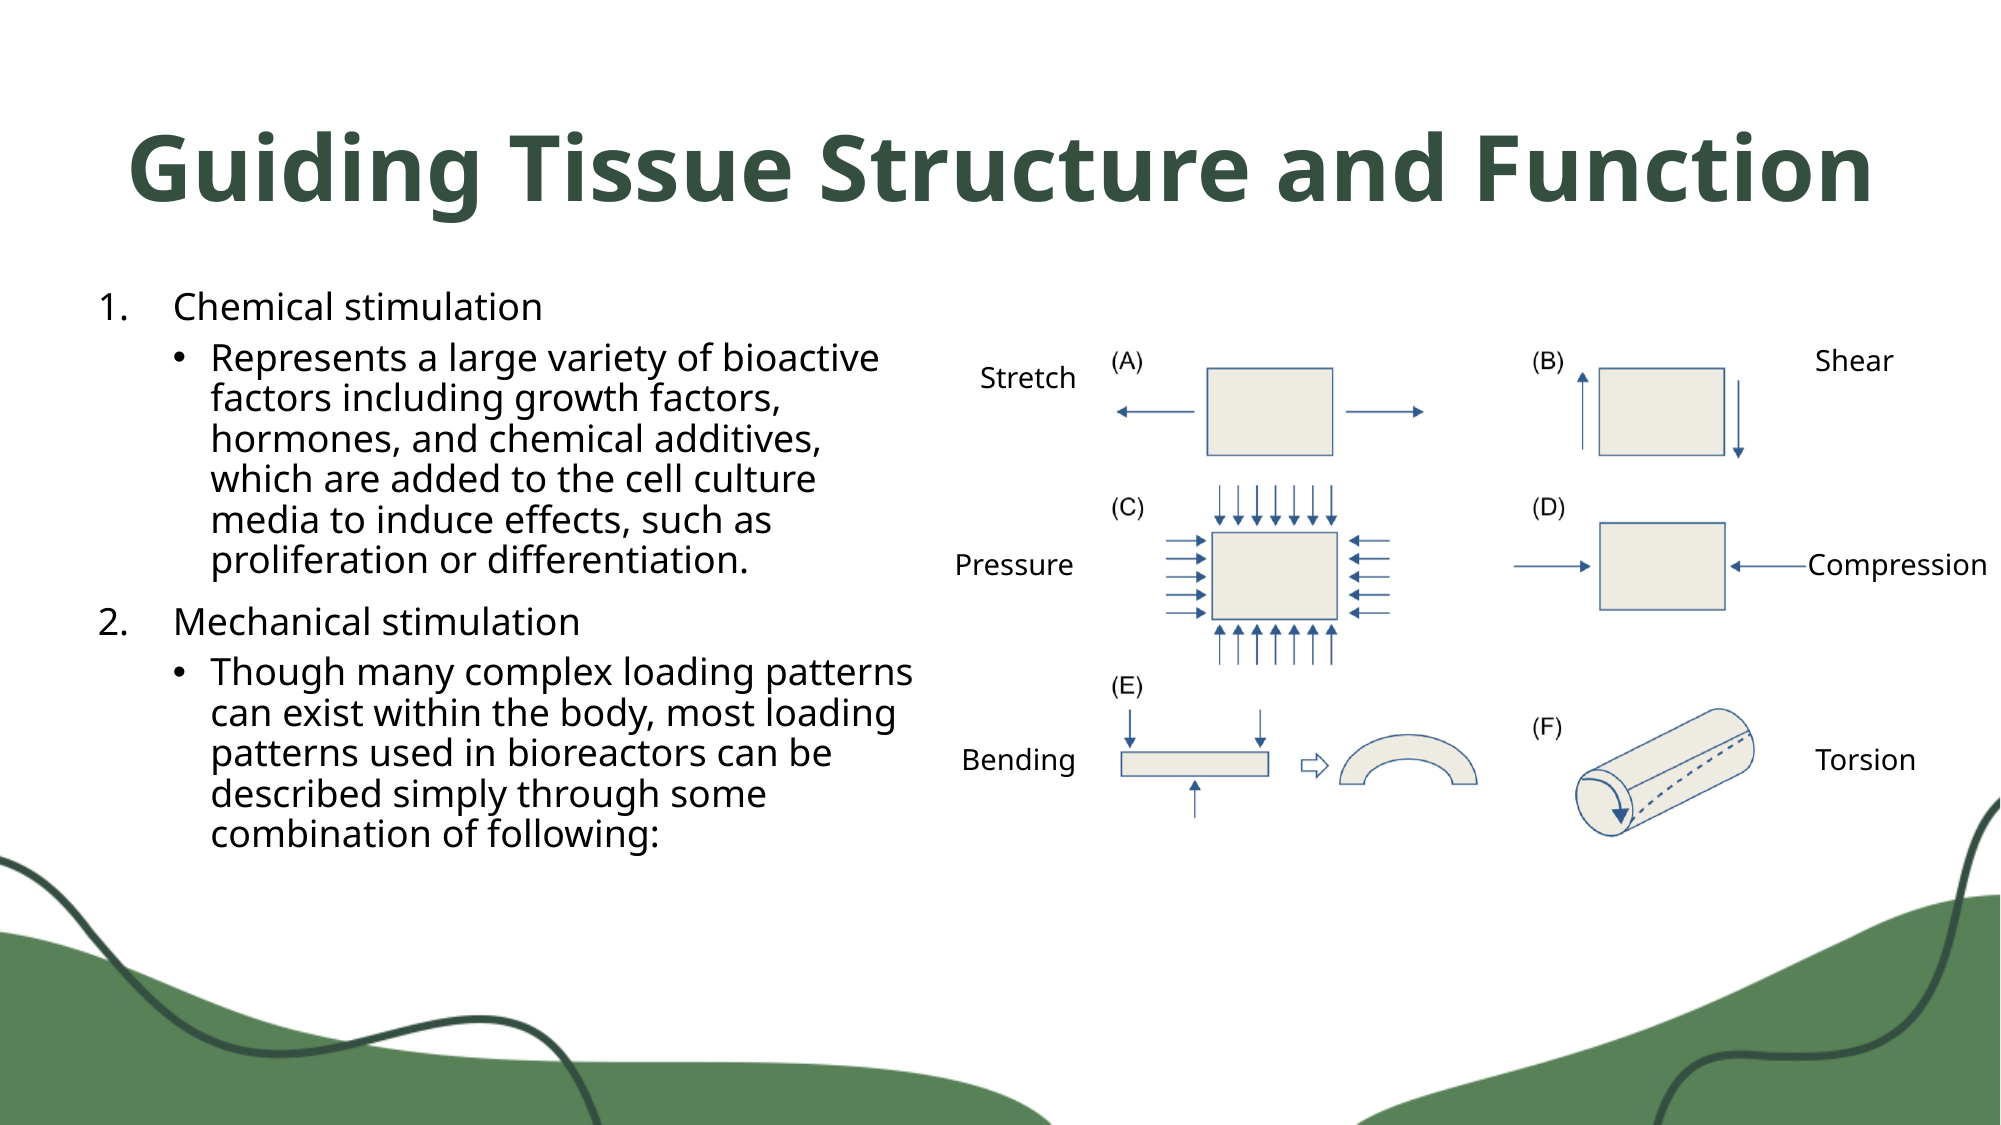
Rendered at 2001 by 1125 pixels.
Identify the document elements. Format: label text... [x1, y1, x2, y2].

picture [0, 0, 2001, 1125]
title Guiding Tissue Structure and Function [58, 63, 1944, 281]
text_box Compression [1819, 539, 2000, 589]
text_box Pressure [939, 539, 1090, 589]
list Chemical stimulation Represents a large variety of bioactive factors including growth factors, hormones, and chemical additives, which are added to the cell culture media to induce effects, such as proliferation or differentiation. Mechanical stimulation Though many complex loading patterns can exist within the body, most loading patterns used in bioreactors can be described simply through some combination of following: [82, 280, 942, 1062]
text_box Bending [946, 733, 1092, 784]
text_box Stretch [965, 351, 1092, 402]
text_box Shear [1800, 335, 1909, 386]
text_box Torsion [1819, 733, 1932, 784]
